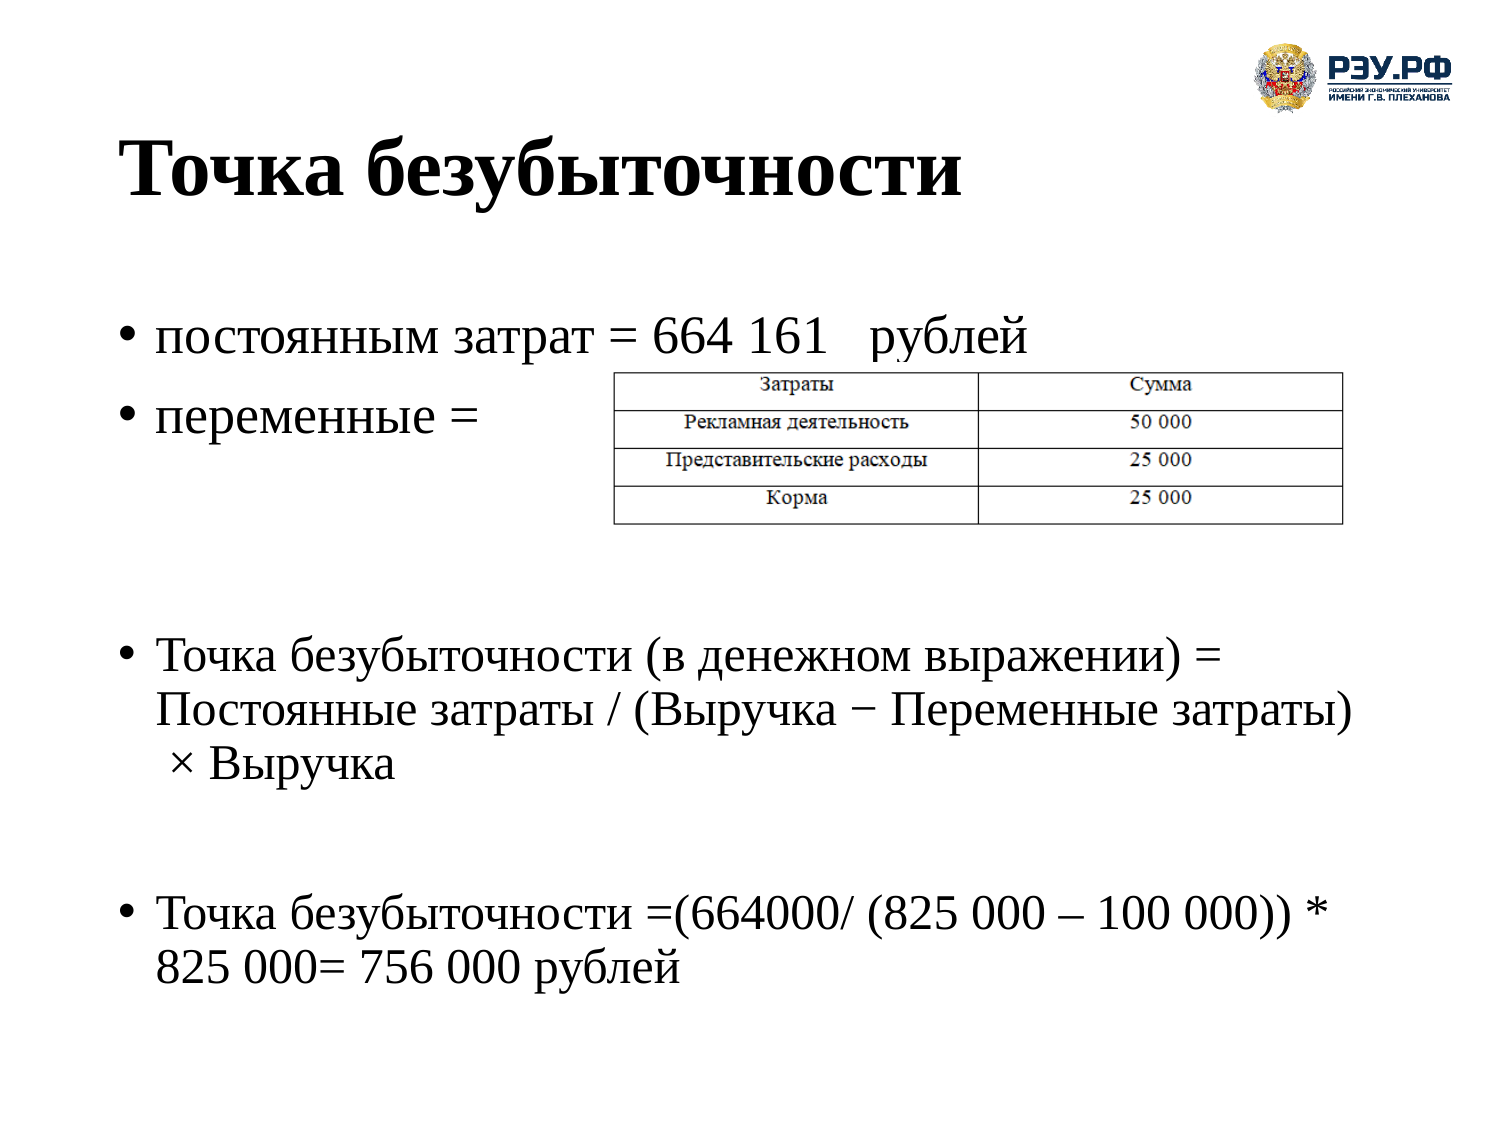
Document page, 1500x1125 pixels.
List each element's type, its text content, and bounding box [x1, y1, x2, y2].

picture [1243, 19, 1462, 142]
picture [592, 362, 1349, 543]
title Точка безубыточности [103, 59, 1397, 278]
list постоянным затрат = 664 161 рублей переменные = Точка безубыточности (в денежном выражении) = Постоянные затраты / (Выручка − Переменные затраты) × Выручка Точка безубыточности =(664000/ (825 000 – 100 000)) * 825 000= 756 000 рублей [103, 299, 1397, 1014]
